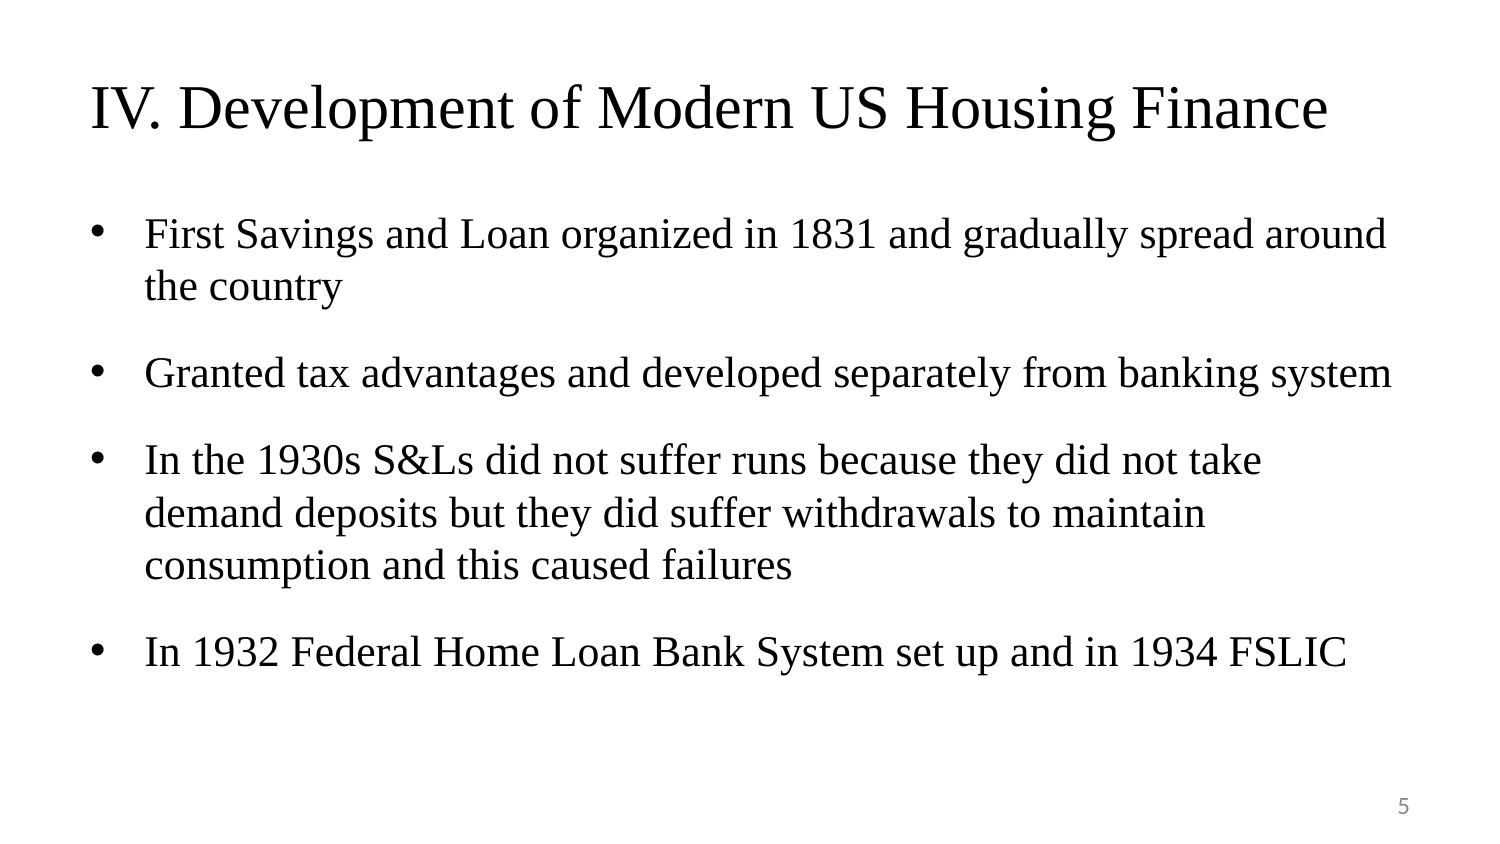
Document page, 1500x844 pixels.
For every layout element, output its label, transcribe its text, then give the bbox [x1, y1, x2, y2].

slide_number 5 [1074, 782, 1425, 827]
list First Savings and Loan organized in 1831 and gradually spread around the country Granted tax advantages and developed separately from banking system In the 1930s S&Ls did not suffer runs because they did not take demand deposits but they did suffer withdrawals to maintain consumption and this caused failures In 1932 Federal Home Loan Bank System set up and in 1934 FSLIC [75, 196, 1425, 754]
title IV. Development of Modern US Housing Finance [75, 33, 1450, 175]
